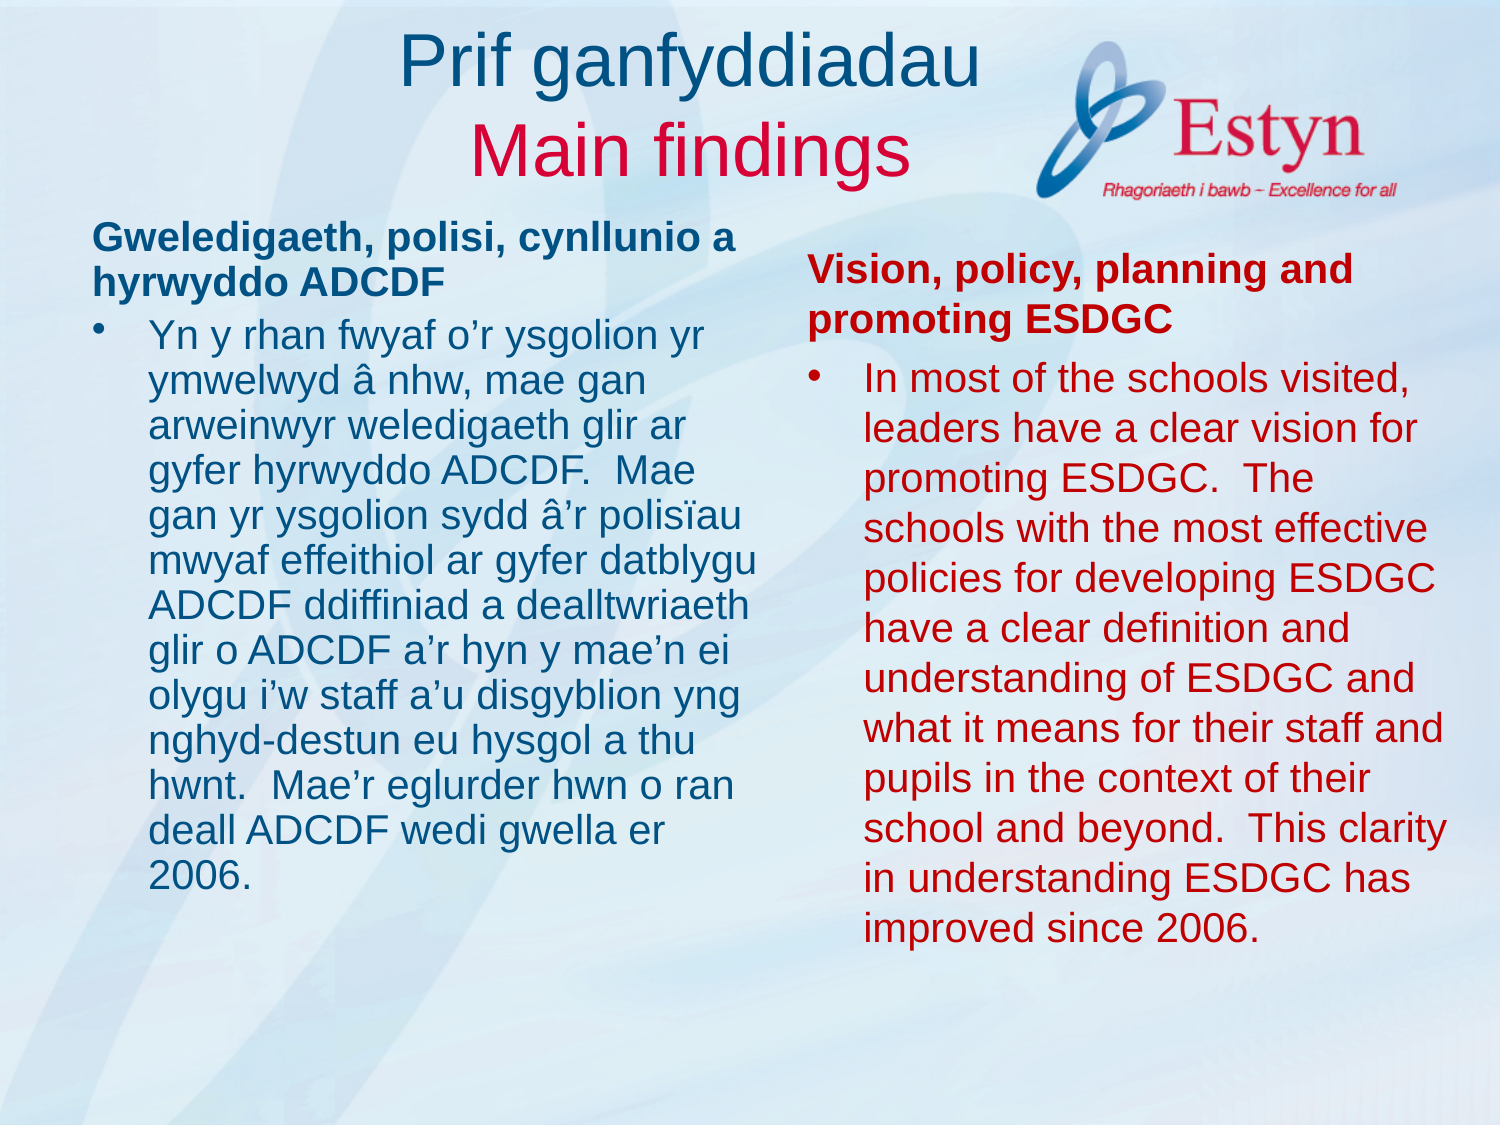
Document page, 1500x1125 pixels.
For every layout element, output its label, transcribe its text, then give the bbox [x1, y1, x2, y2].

picture [0, 0, 1500, 1125]
title Prif ganfyddiadau Main findings [52, 42, 1329, 161]
list Gweledigaeth, polisi, cynllunio a hyrwyddo ADCDF Yn y rhan fwyaf o’r ysgolion yr ymwelwyd â nhw, mae gan arweinwyr weledigaeth glir ar gyfer hyrwyddo ADCDF. Mae gan yr ysgolion sydd â’r polisïau mwyaf effeithiol ar gyfer datblygu ADCDF ddiffiniad a dealltwriaeth glir o ADCDF a’r hyn y mae’n ei olygu i’w staff a’u disgyblion yng nghyd-destun eu hysgol a thu hwnt. Mae’r eglurder hwn o ran deall ADCDF wedi gwella er 2006. [76, 207, 774, 1024]
text_box Vision, policy, planning and promoting ESDGC In most of the schools visited, leaders have a clear vision for promoting ESDGC. The schools with the most effective policies for developing ESDGC have a clear definition and understanding of ESDGC and what it means for their staff and pupils in the context of their school and beyond. This clarity in understanding ESDGC has improved since 2006. [773, 234, 1471, 1050]
